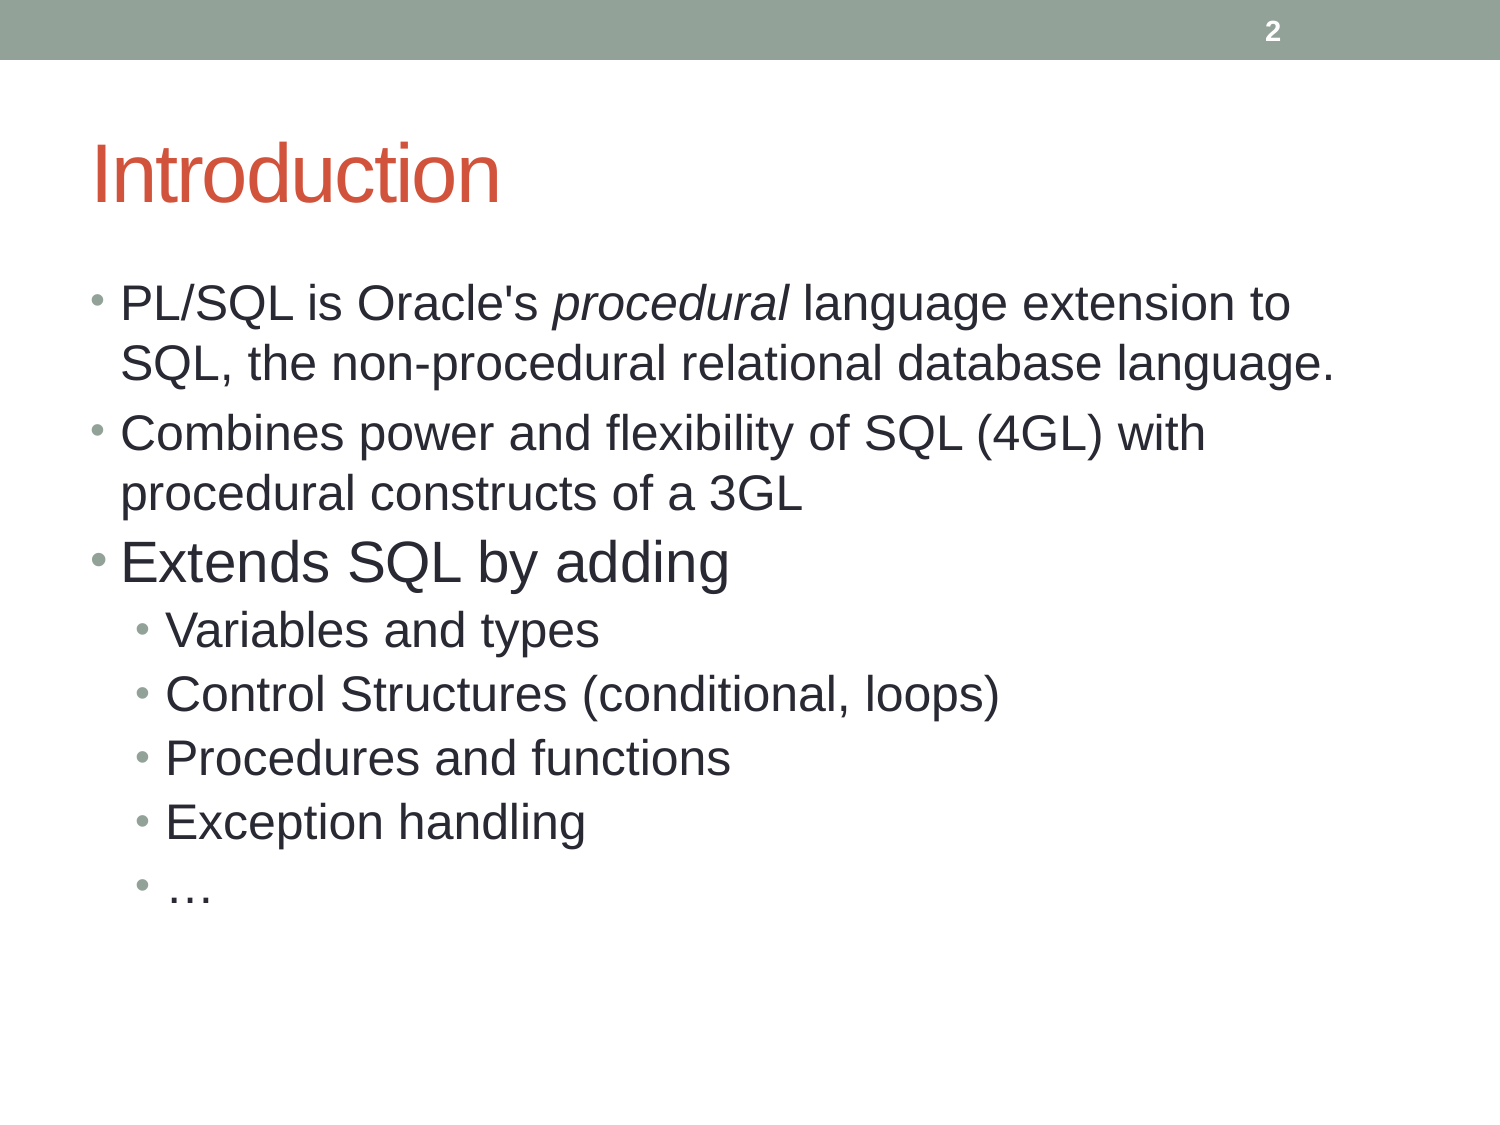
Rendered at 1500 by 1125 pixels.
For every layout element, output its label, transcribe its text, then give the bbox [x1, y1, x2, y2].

list PL/SQL is Oracle's procedural language extension to SQL, the non-procedural relational database language. Combines power and flexibility of SQL (4GL) with procedural constructs of a 3GL Extends SQL by adding Variables and types Control Structures (conditional, loops) Procedures and functions Exception handling … [75, 262, 1425, 1063]
slide_number 2 [1250, 3, 1425, 57]
title Introduction [75, 87, 1425, 250]
